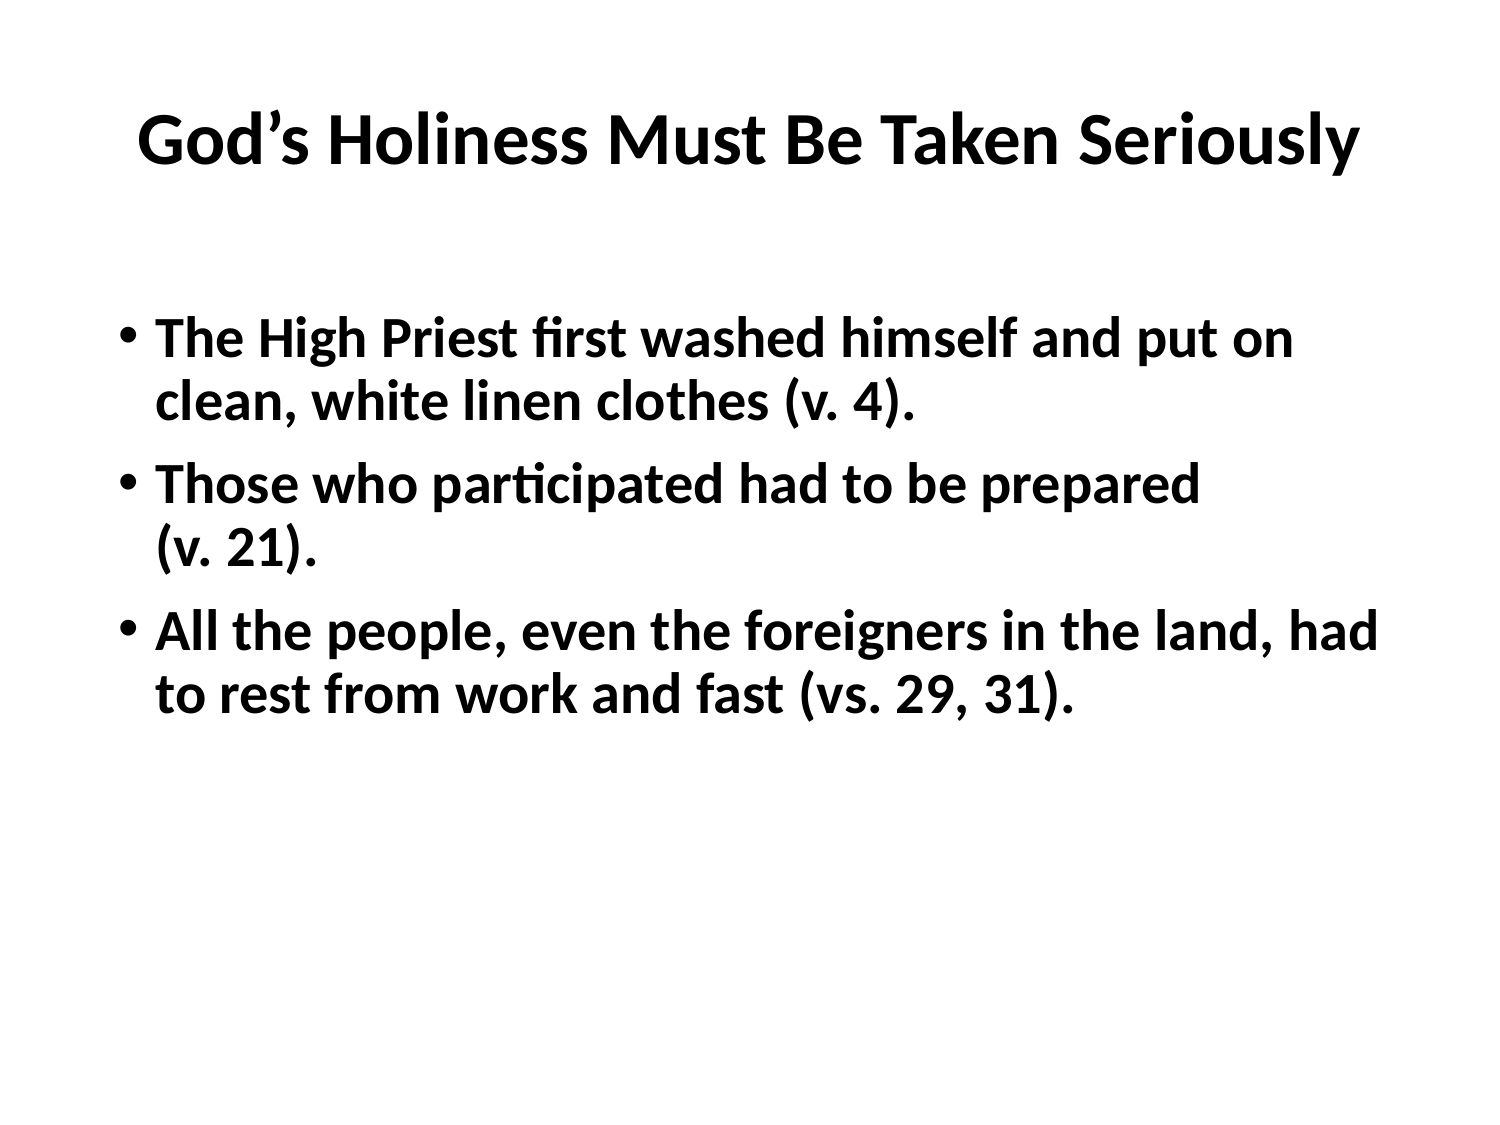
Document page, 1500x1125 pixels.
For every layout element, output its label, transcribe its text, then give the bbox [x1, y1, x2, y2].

list The High Priest first washed himself and put on clean, white linen clothes (v. 4). Those who participated had to be prepared (v. 21). All the people, even the foreigners in the land, had to rest from work and fast (vs. 29, 31). [103, 299, 1397, 1014]
title God’s Holiness Must Be Taken Seriously [103, 59, 1397, 222]
